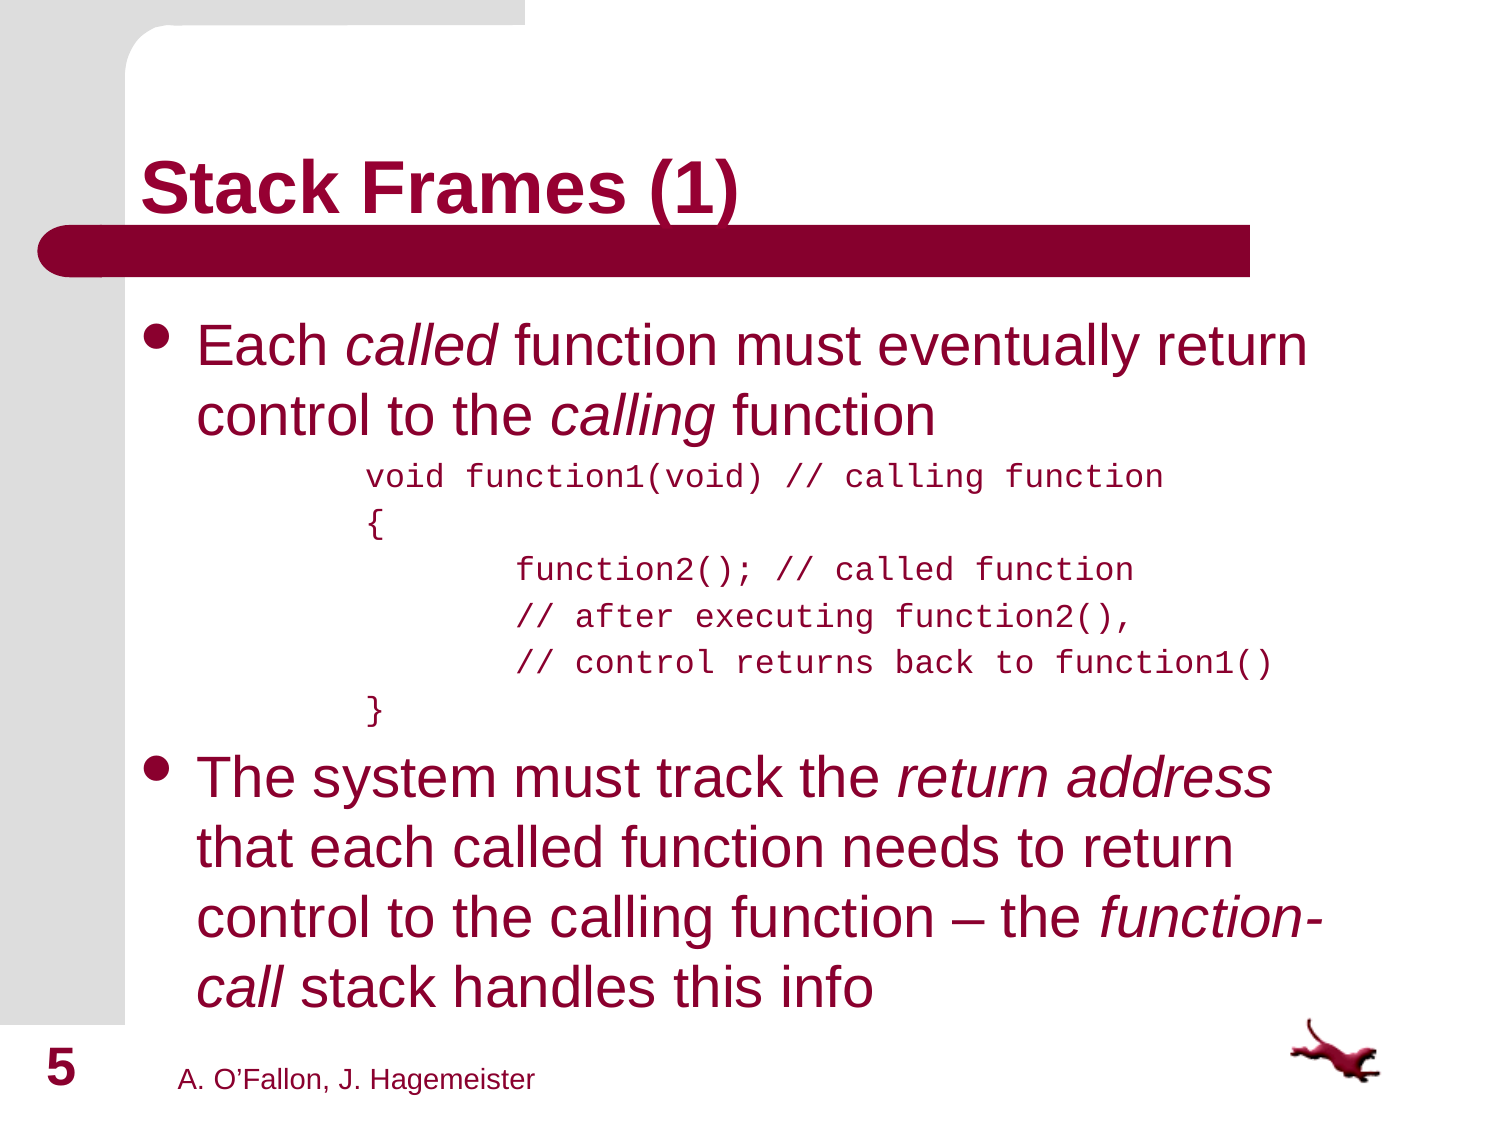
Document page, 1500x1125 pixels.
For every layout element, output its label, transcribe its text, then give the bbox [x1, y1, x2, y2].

slide_number A. O’Fallon, J. Hagemeister [162, 1025, 725, 1103]
title Stack Frames (1) [125, 50, 1425, 238]
list Each called function must eventually return control to the calling function void function1(void) // calling function { function2(); // called function // after executing function2(), // control returns back to function1() } The system must track the return address that each called function needs to return control to the calling function – the function-call stack handles this info [125, 299, 1387, 911]
slide_number 5 [13, 1023, 111, 1105]
picture [1275, 1012, 1400, 1091]
